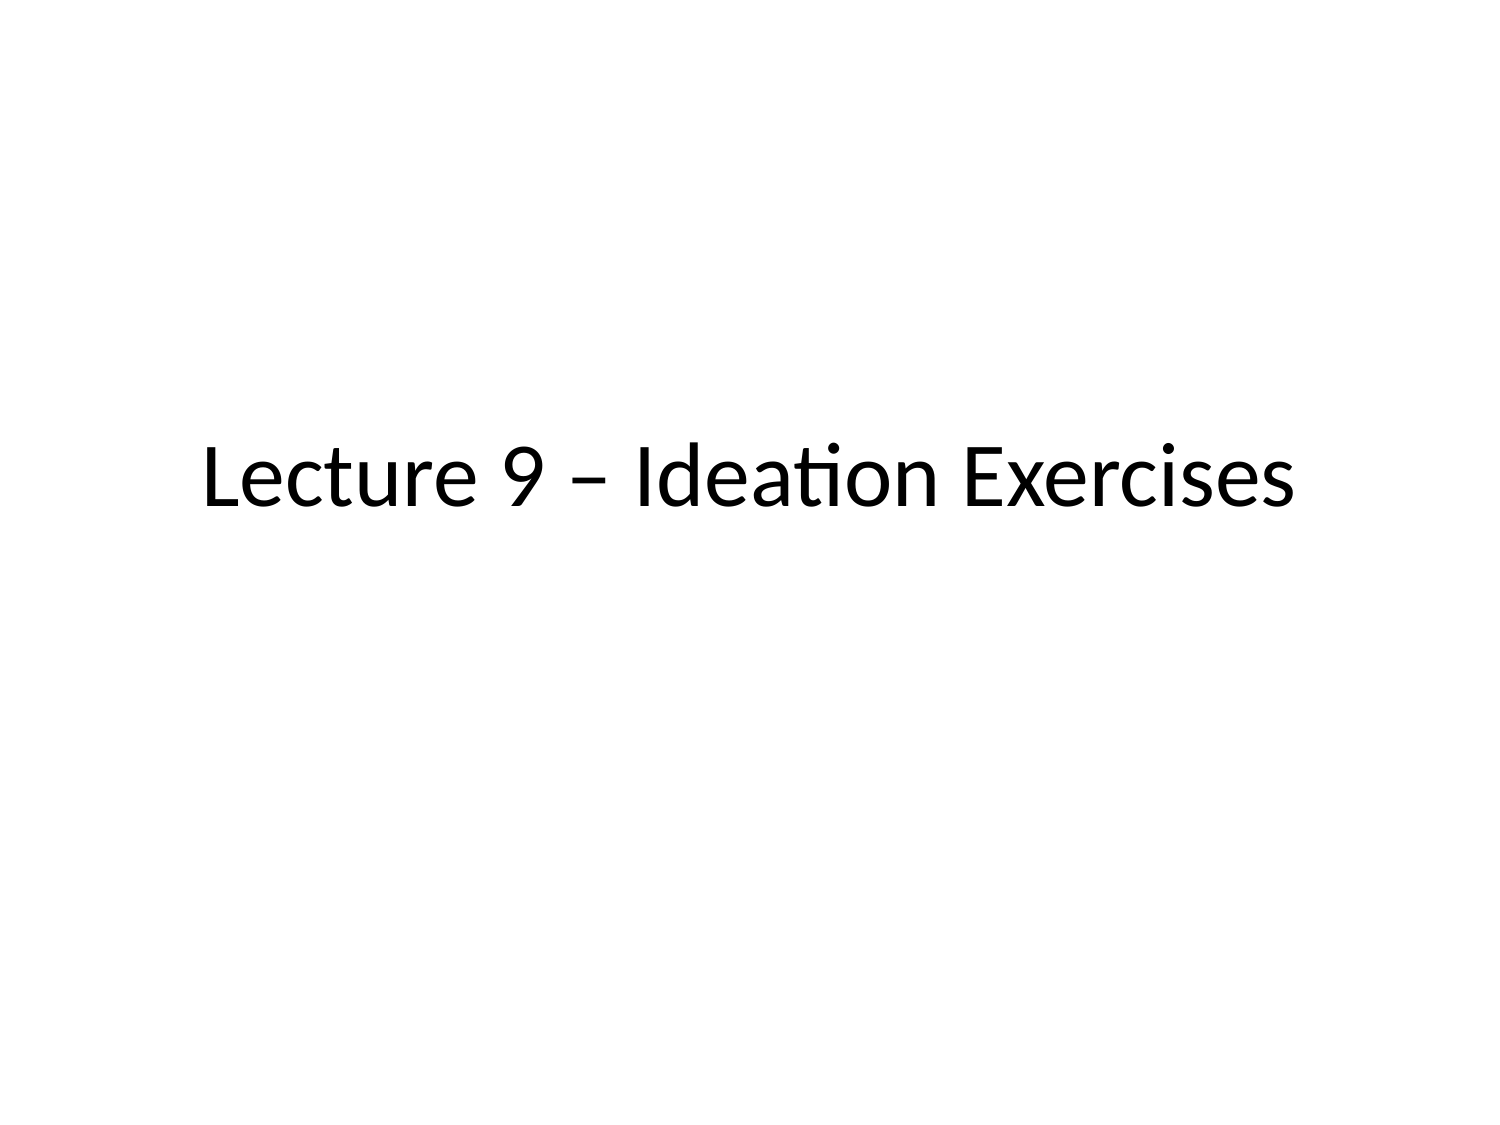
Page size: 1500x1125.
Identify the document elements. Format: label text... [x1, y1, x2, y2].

title Lecture 9 – Ideation Exercises [112, 349, 1388, 591]
